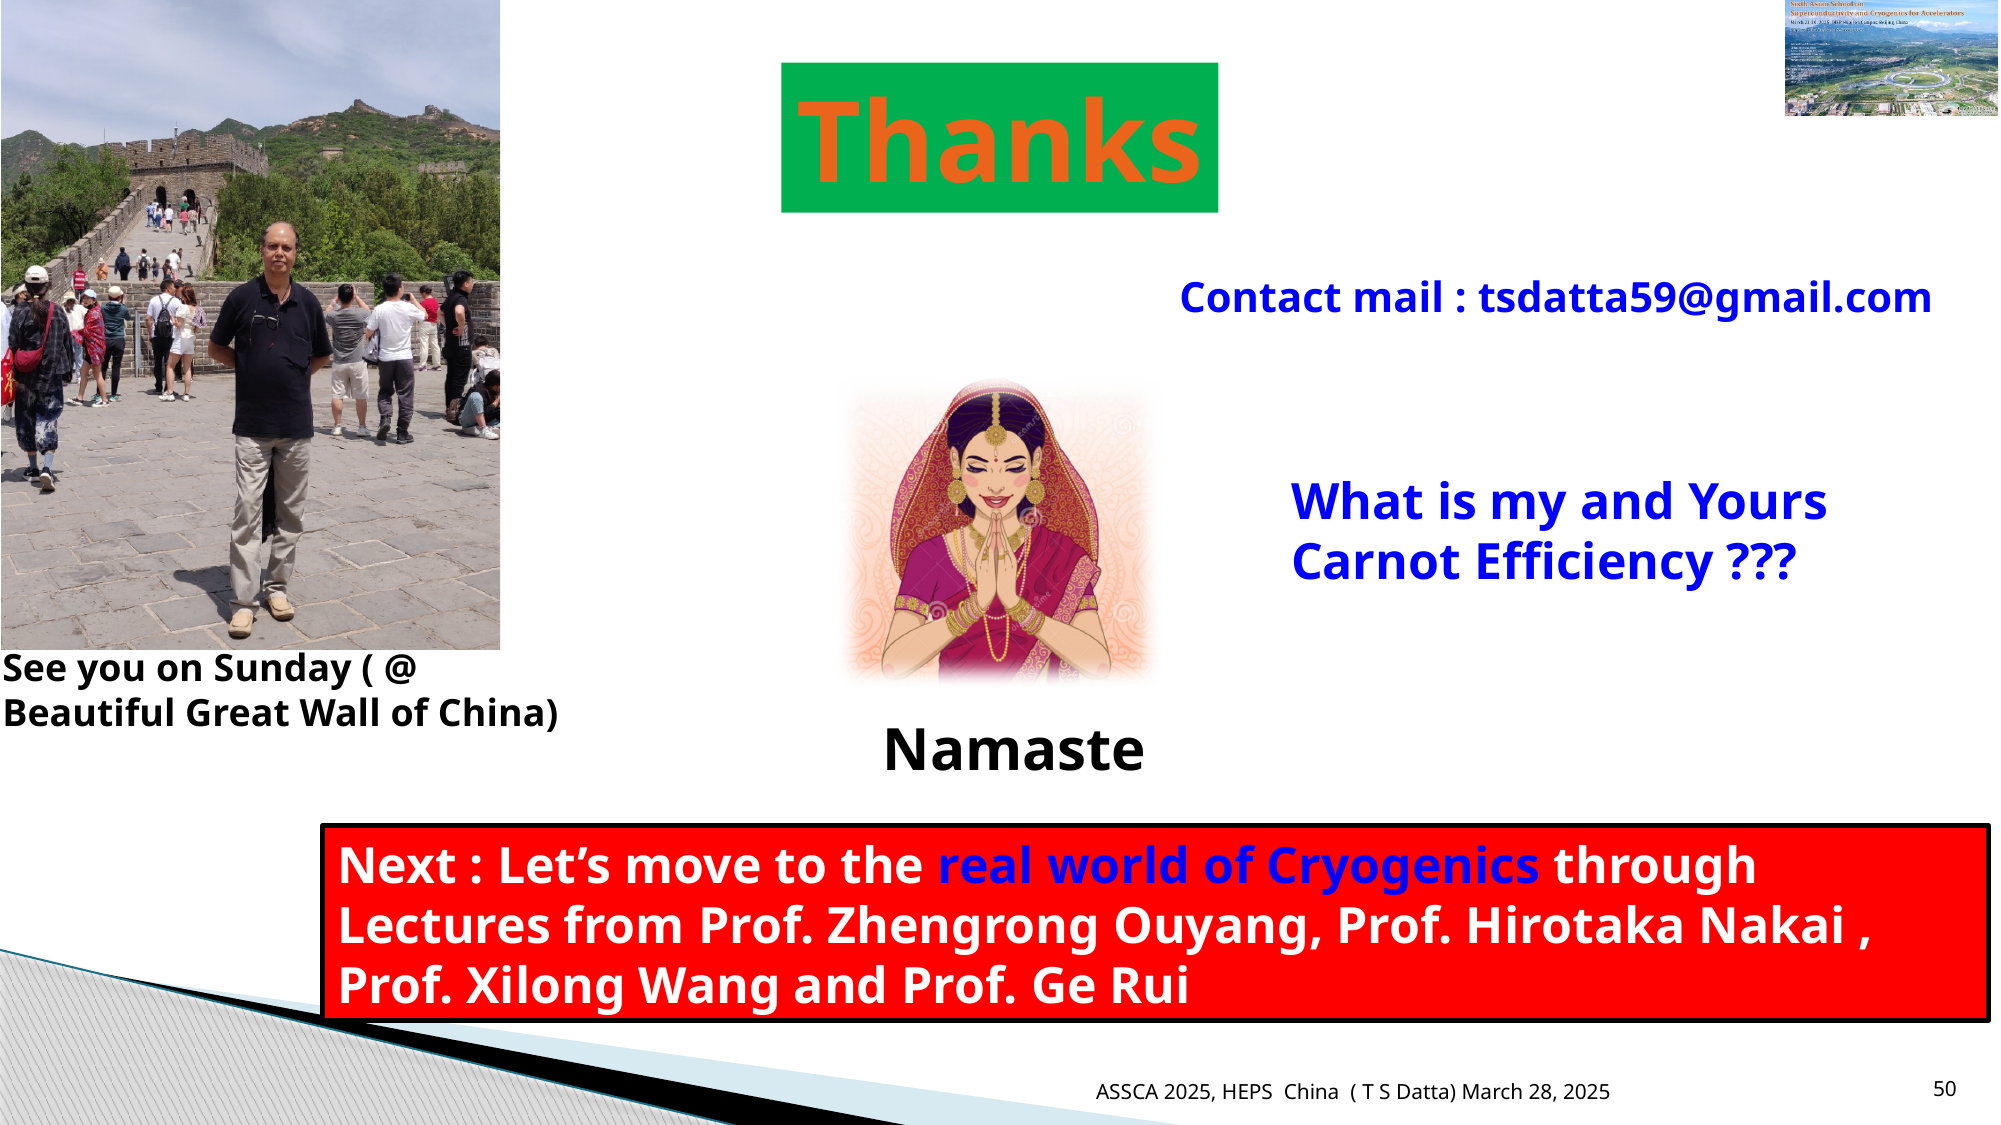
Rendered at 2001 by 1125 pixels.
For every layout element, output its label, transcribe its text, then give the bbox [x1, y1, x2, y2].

text_box Thanks [781, 62, 1219, 213]
picture [0, 0, 576, 636]
text_box What is my and Yours Carnot Efficiency ??? [1276, 462, 1938, 642]
footer ASSCA 2025, HEPS China ( T S Datta) March 28, 2025 [957, 1051, 1625, 1112]
text_box Contact mail : tsdatta59@gmail.com [1164, 263, 1949, 328]
text_box Next : Let’s move to the real world of Cryogenics through Lectures from Prof. Zhengrong Ouyang, Prof. Hirotaka Nakai , Prof. Xilong Wang and Prof. Ge Rui [322, 825, 1989, 1021]
picture [835, 373, 1162, 688]
text_box Namaste [867, 705, 1162, 790]
picture [1784, 0, 1998, 117]
slide_number 50 [1891, 1051, 1972, 1112]
text_box See you on Sunday ( @ Beautiful Great Wall of China) [0, 636, 602, 742]
